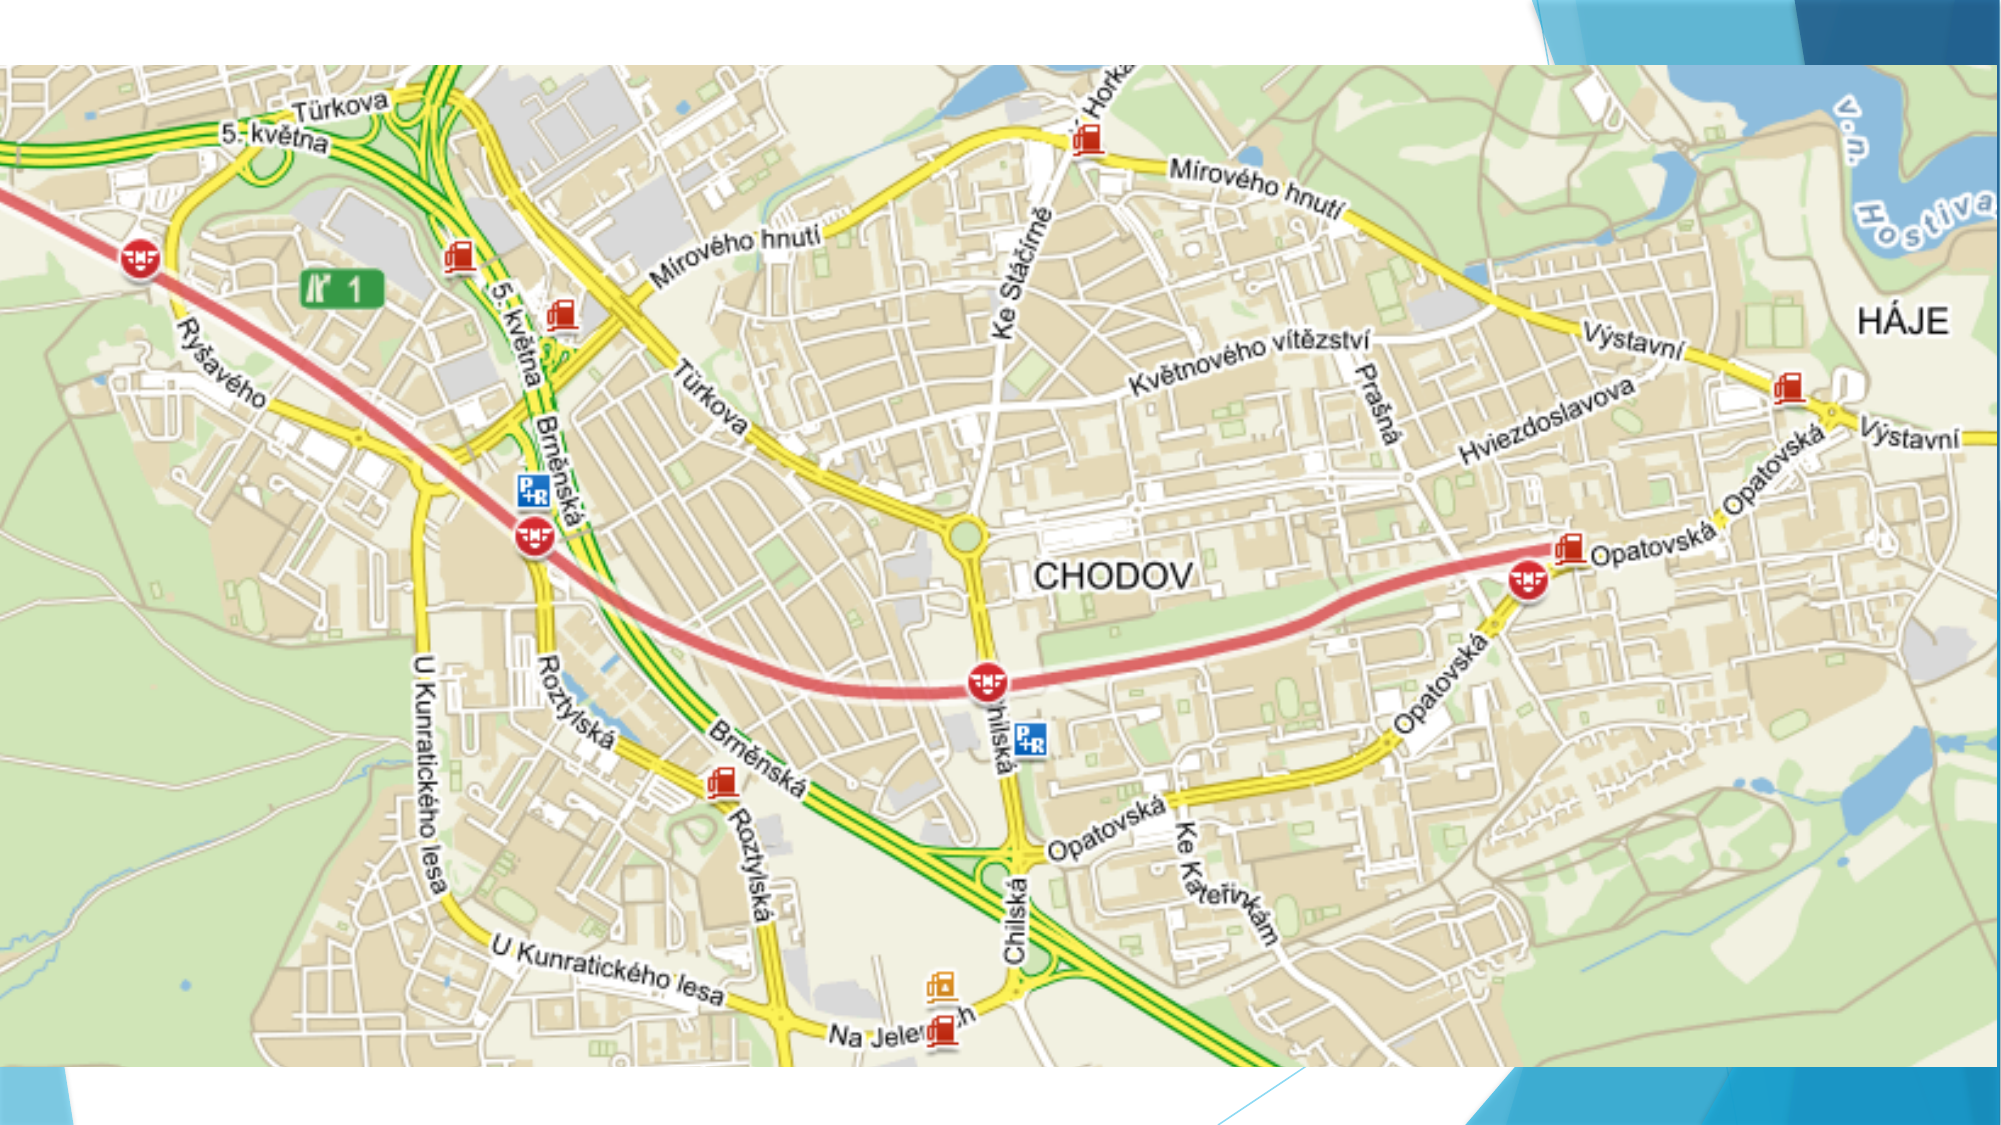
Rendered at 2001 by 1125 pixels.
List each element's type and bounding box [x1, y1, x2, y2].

picture [0, 64, 1998, 1067]
